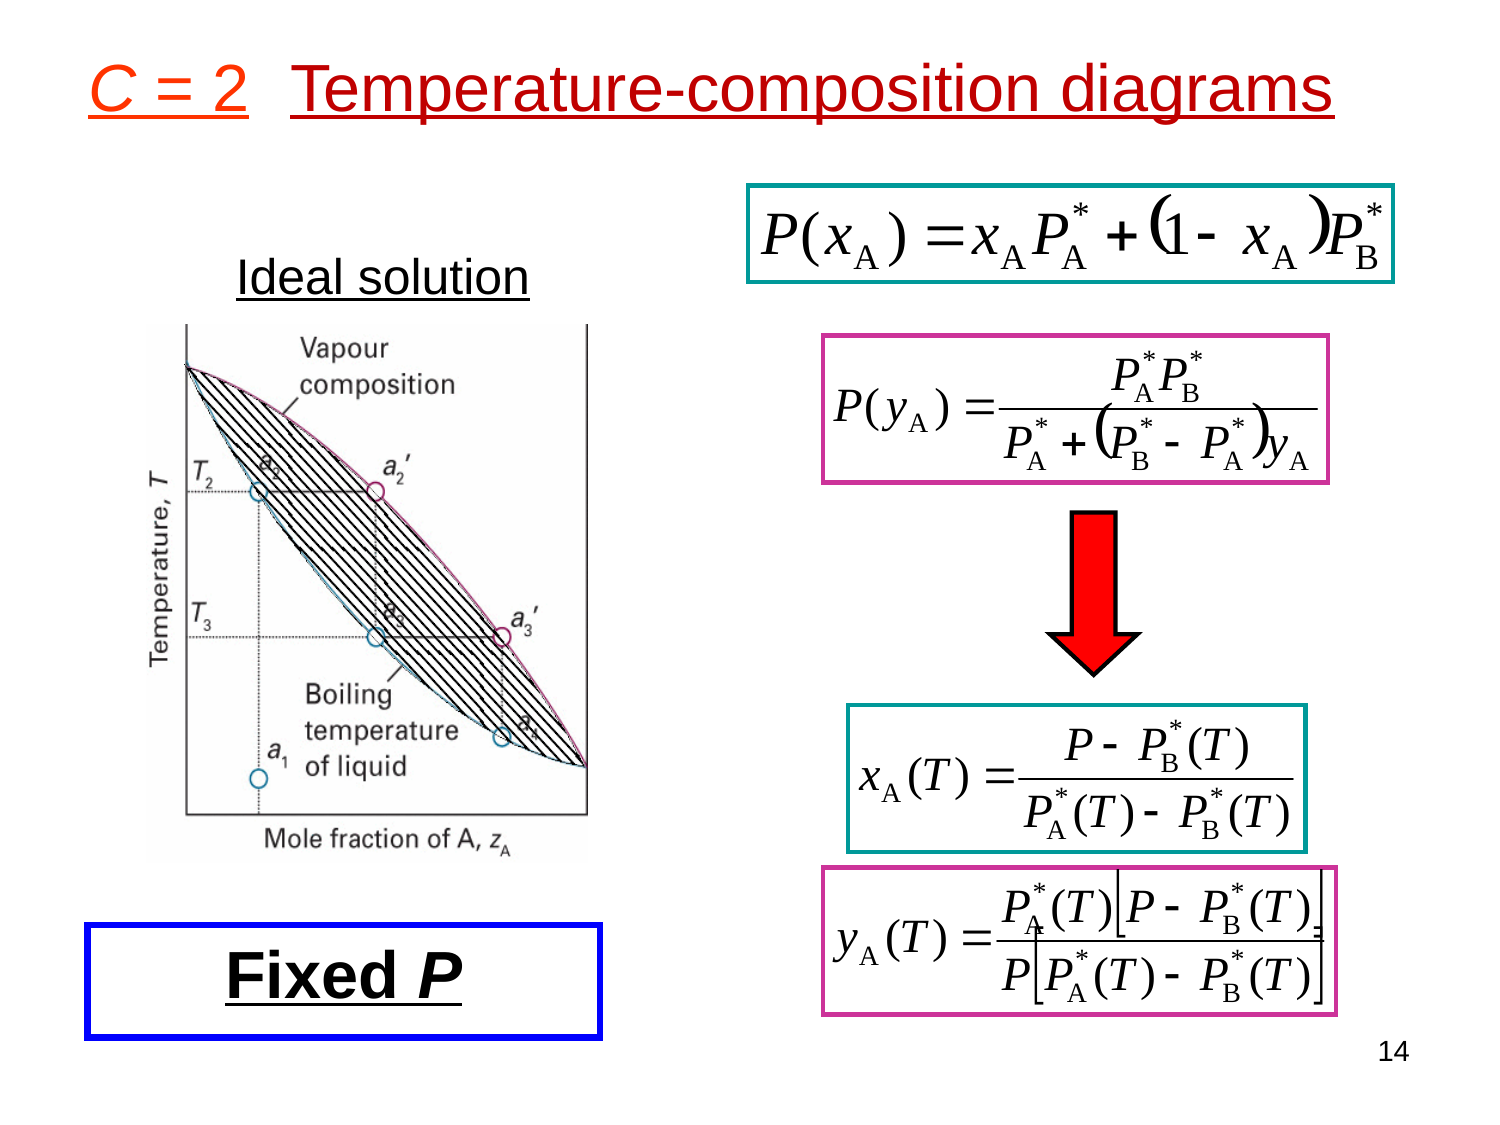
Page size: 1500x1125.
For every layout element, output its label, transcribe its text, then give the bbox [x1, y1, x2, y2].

slide_number 14 [1074, 1024, 1425, 1103]
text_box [849, 706, 1304, 851]
text_box [1049, 512, 1138, 675]
text_box Ideal solution [184, 237, 582, 322]
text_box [146, 324, 588, 863]
text_box Temperature-composition diagrams [325, 37, 1400, 150]
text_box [824, 869, 1335, 1013]
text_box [749, 187, 1391, 280]
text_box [824, 337, 1327, 481]
text_box Fixed P [87, 924, 600, 1038]
text_box C = 2 [12, 37, 325, 150]
